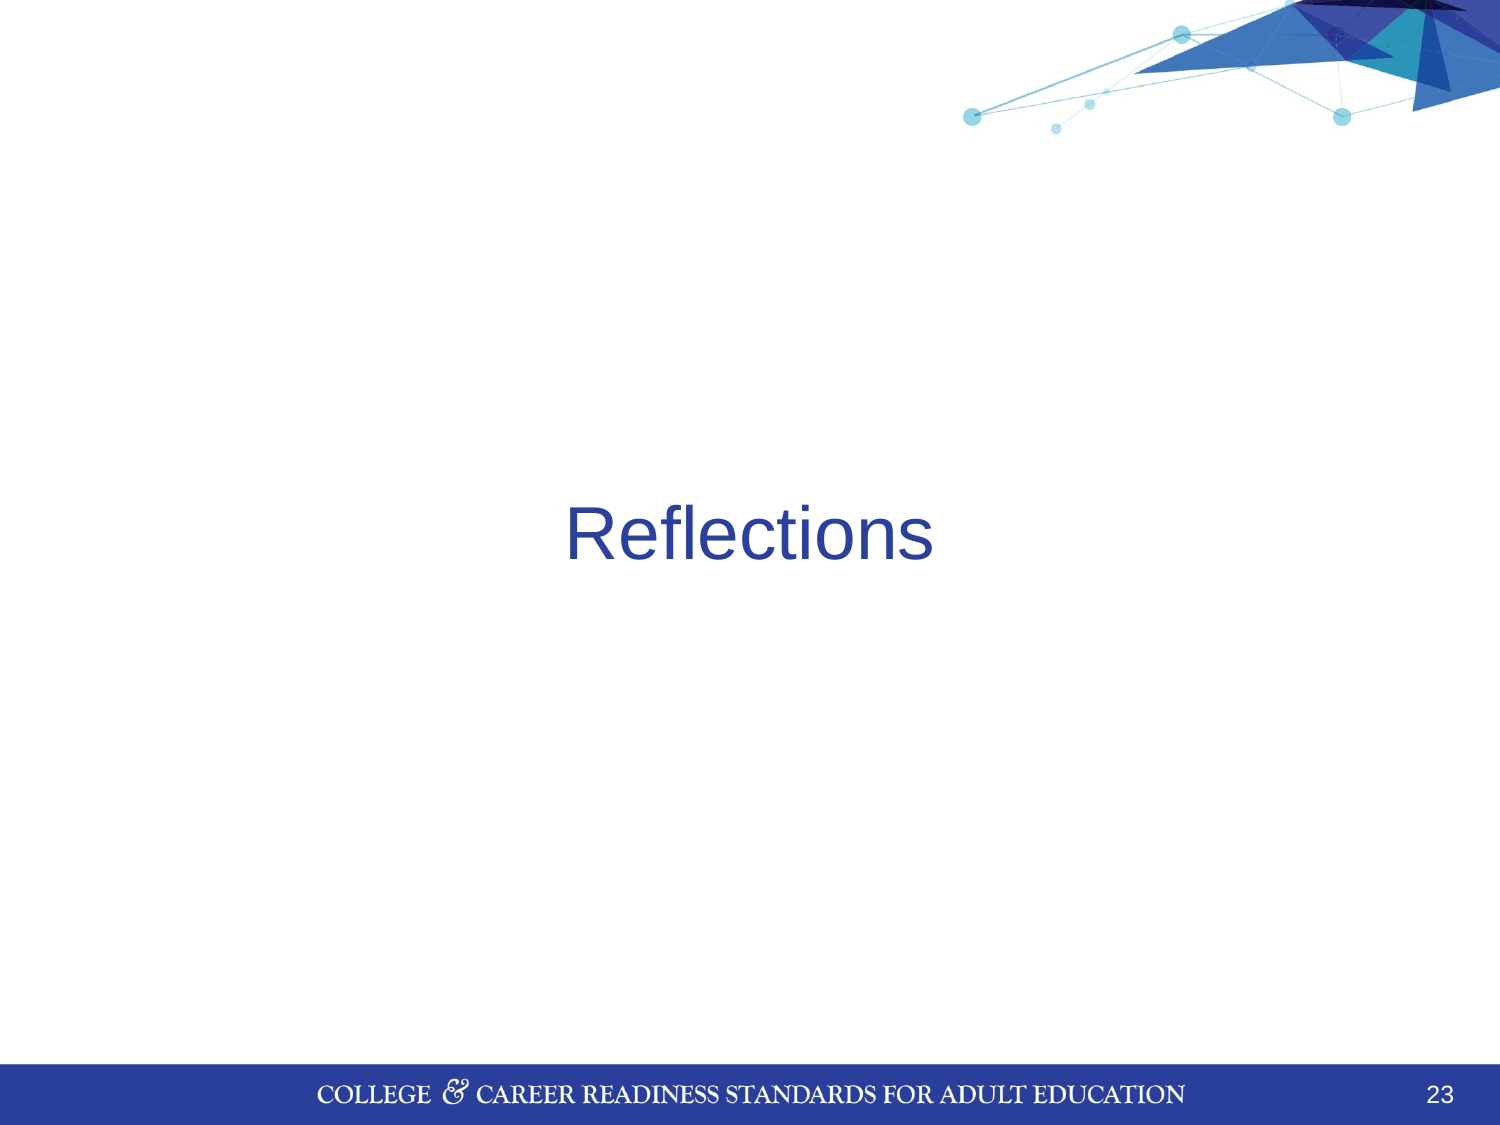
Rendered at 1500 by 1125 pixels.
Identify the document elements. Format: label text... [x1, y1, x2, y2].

picture [0, 0, 1500, 1125]
slide_number 24 [1119, 1063, 1470, 1124]
list Reflections [75, 297, 1425, 592]
